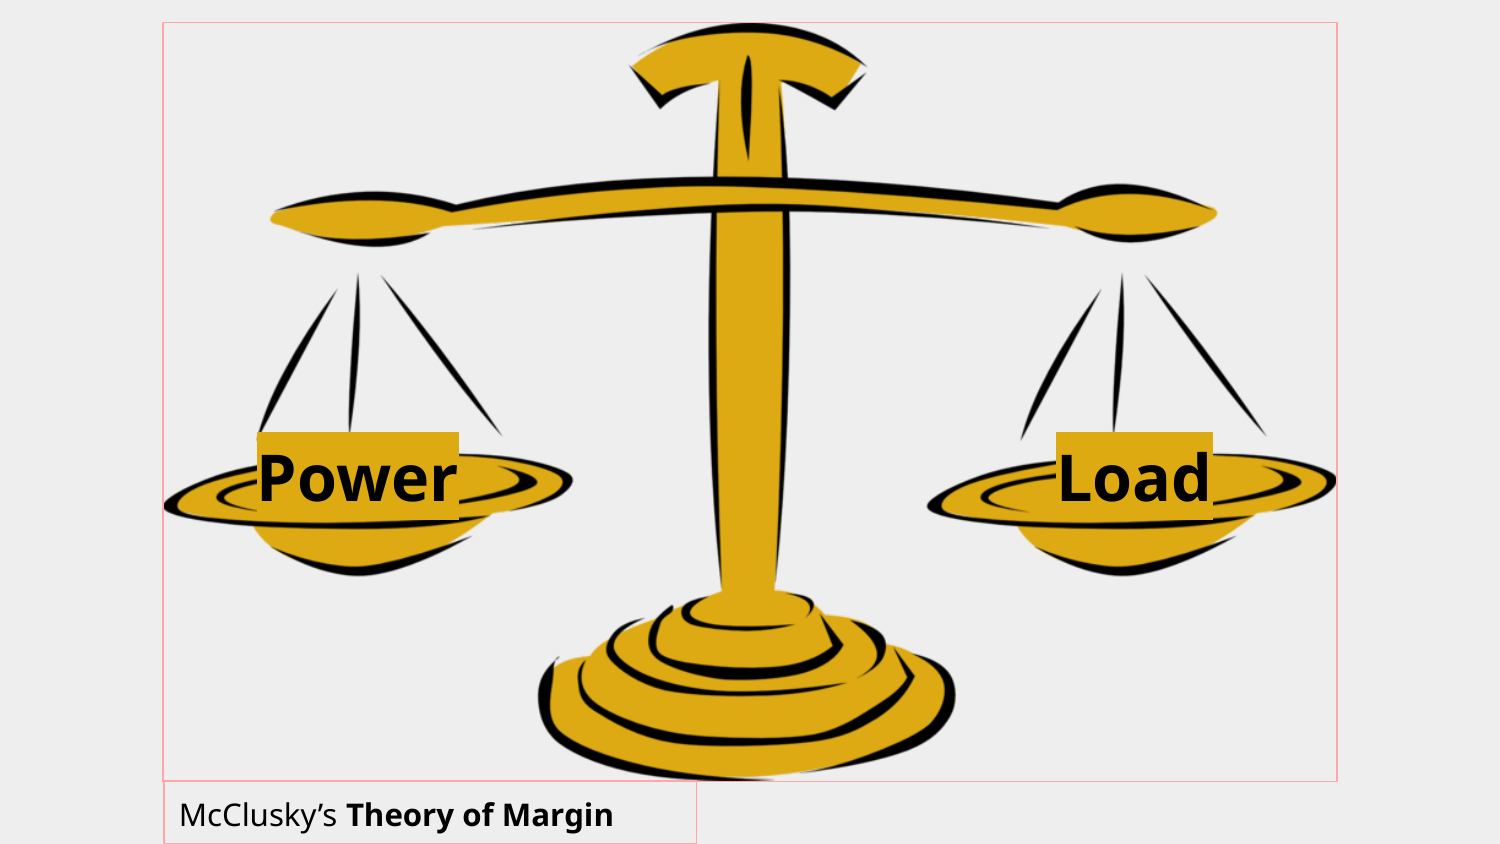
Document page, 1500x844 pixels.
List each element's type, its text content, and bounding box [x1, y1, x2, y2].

picture [163, 22, 1337, 781]
text_box McClusky’s Theory of Margin [163, 788, 697, 844]
